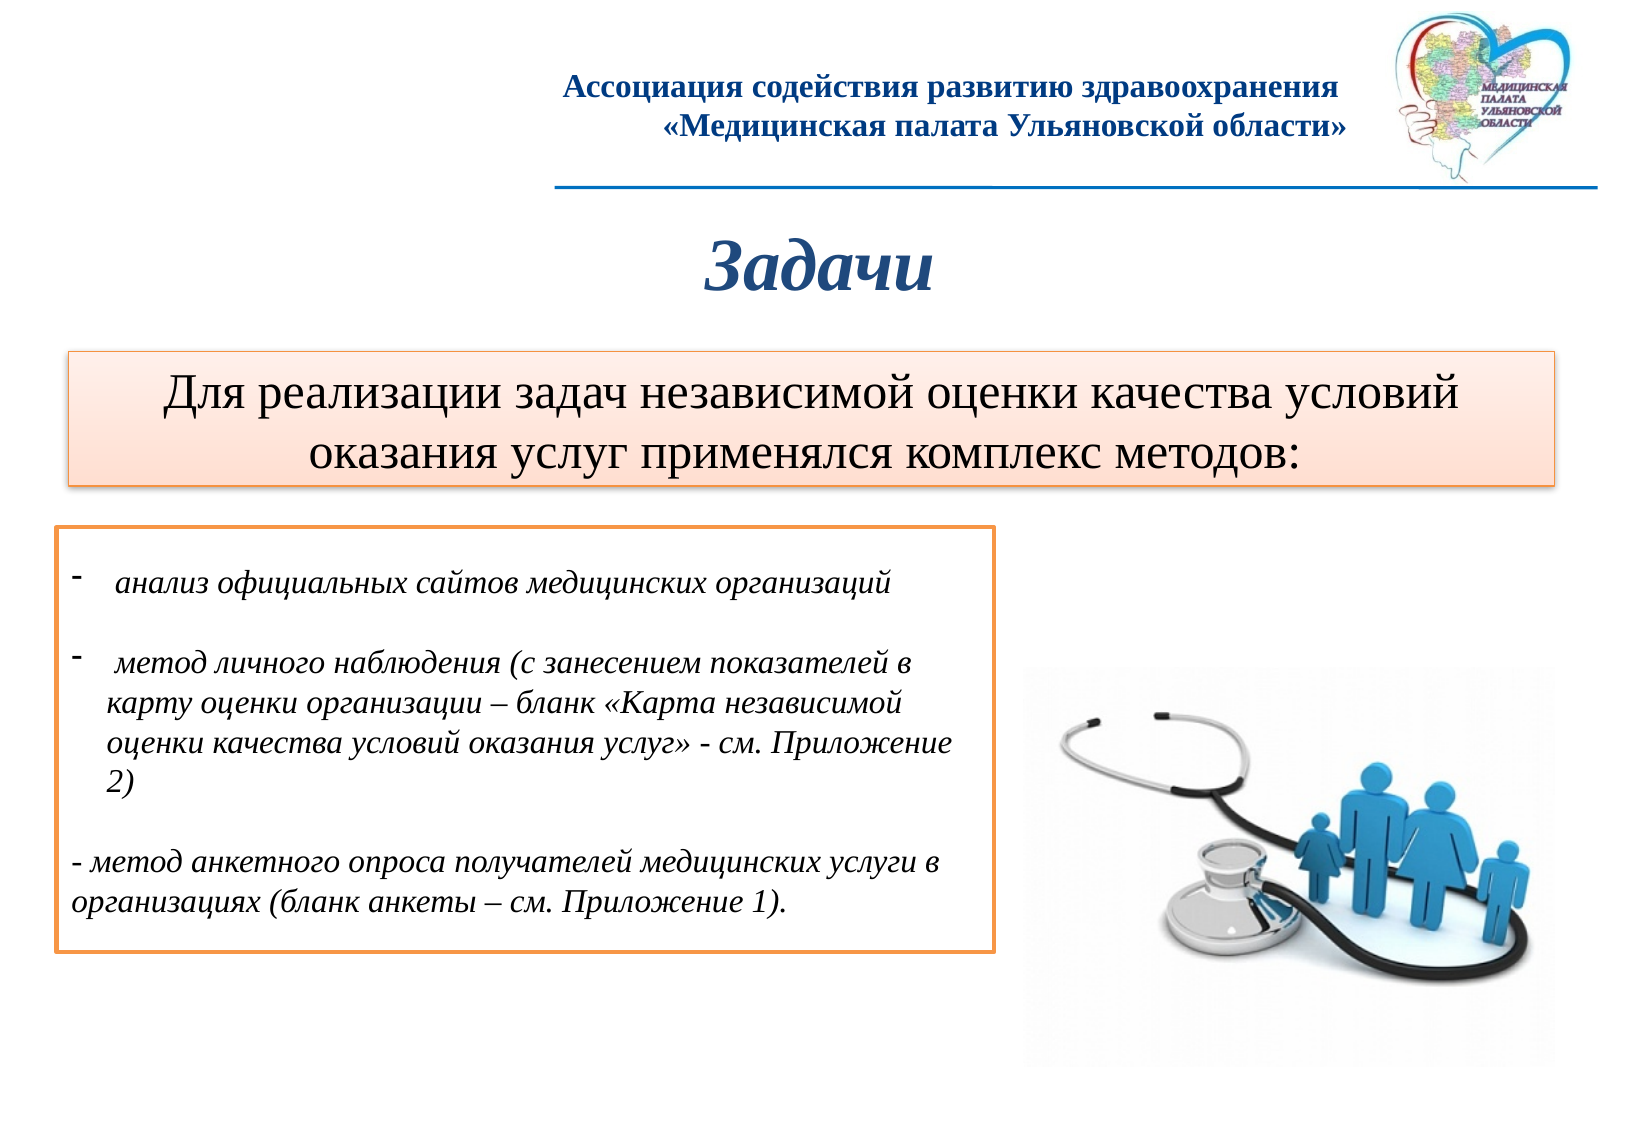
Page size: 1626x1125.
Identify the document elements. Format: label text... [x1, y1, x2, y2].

text_box Задачи [74, 208, 1567, 313]
picture [1374, 11, 1598, 187]
text_box Для реализации задач независимой оценки качества условий оказания услуг применялся комплекс методов: [68, 351, 1555, 487]
text_box Ассоциация содействия развитию здравоохранения «Медицинская палата Ульяновской области» [496, 56, 1364, 151]
text_box анализ официальных сайтов медицинских организаций метод личного наблюдения (с занесением показателей в карту оценки организации – бланк «Карта независимой оценки качества условий оказания услуг» - см. Приложение 2) - метод анкетного опроса получателей медицинских услуги в организациях (бланк анкеты – см. Приложение 1). [54, 525, 996, 954]
picture [1023, 667, 1555, 1067]
